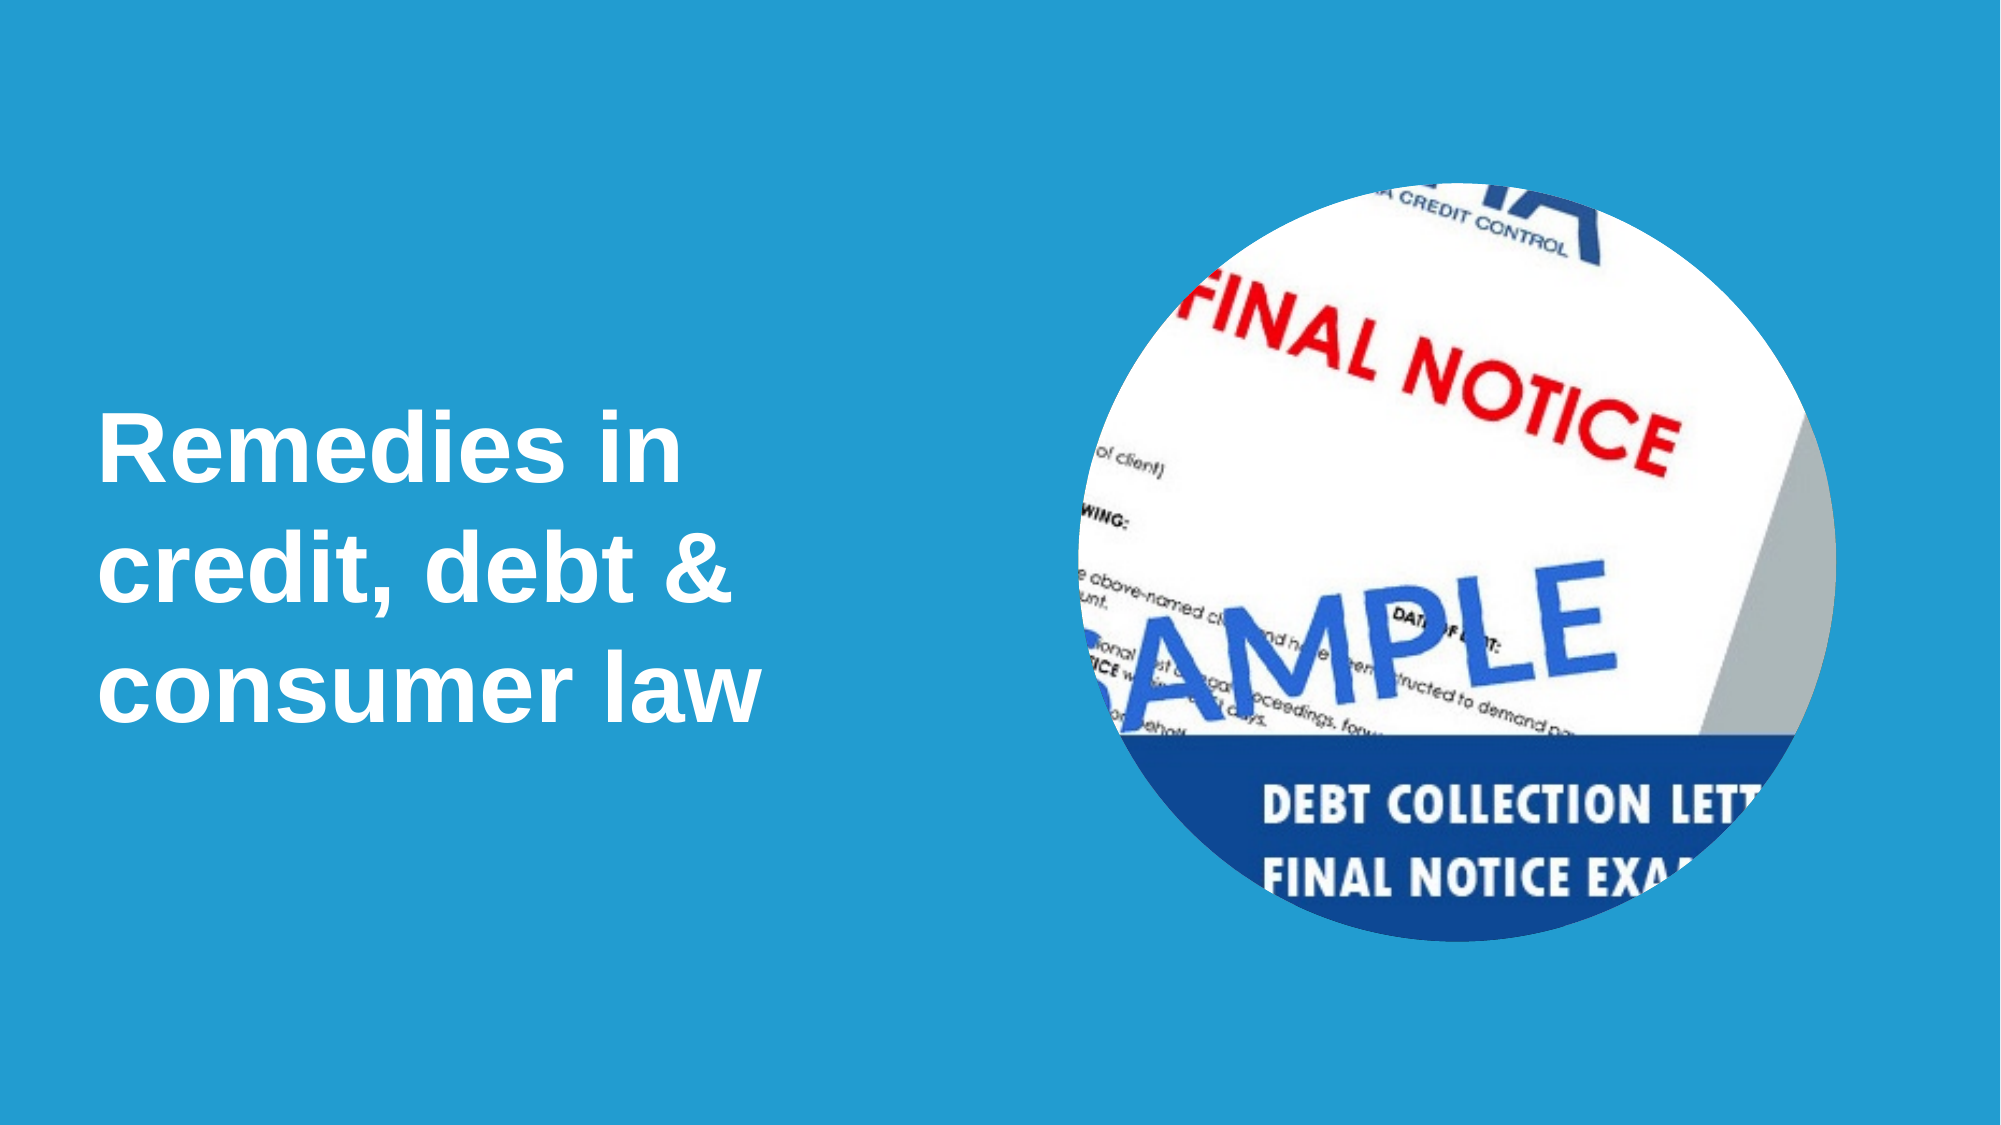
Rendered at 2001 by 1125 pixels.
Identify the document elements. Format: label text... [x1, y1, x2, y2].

picture [1078, 183, 1837, 942]
subtitle Remedies in credit, debt & consumer law [82, 376, 975, 749]
